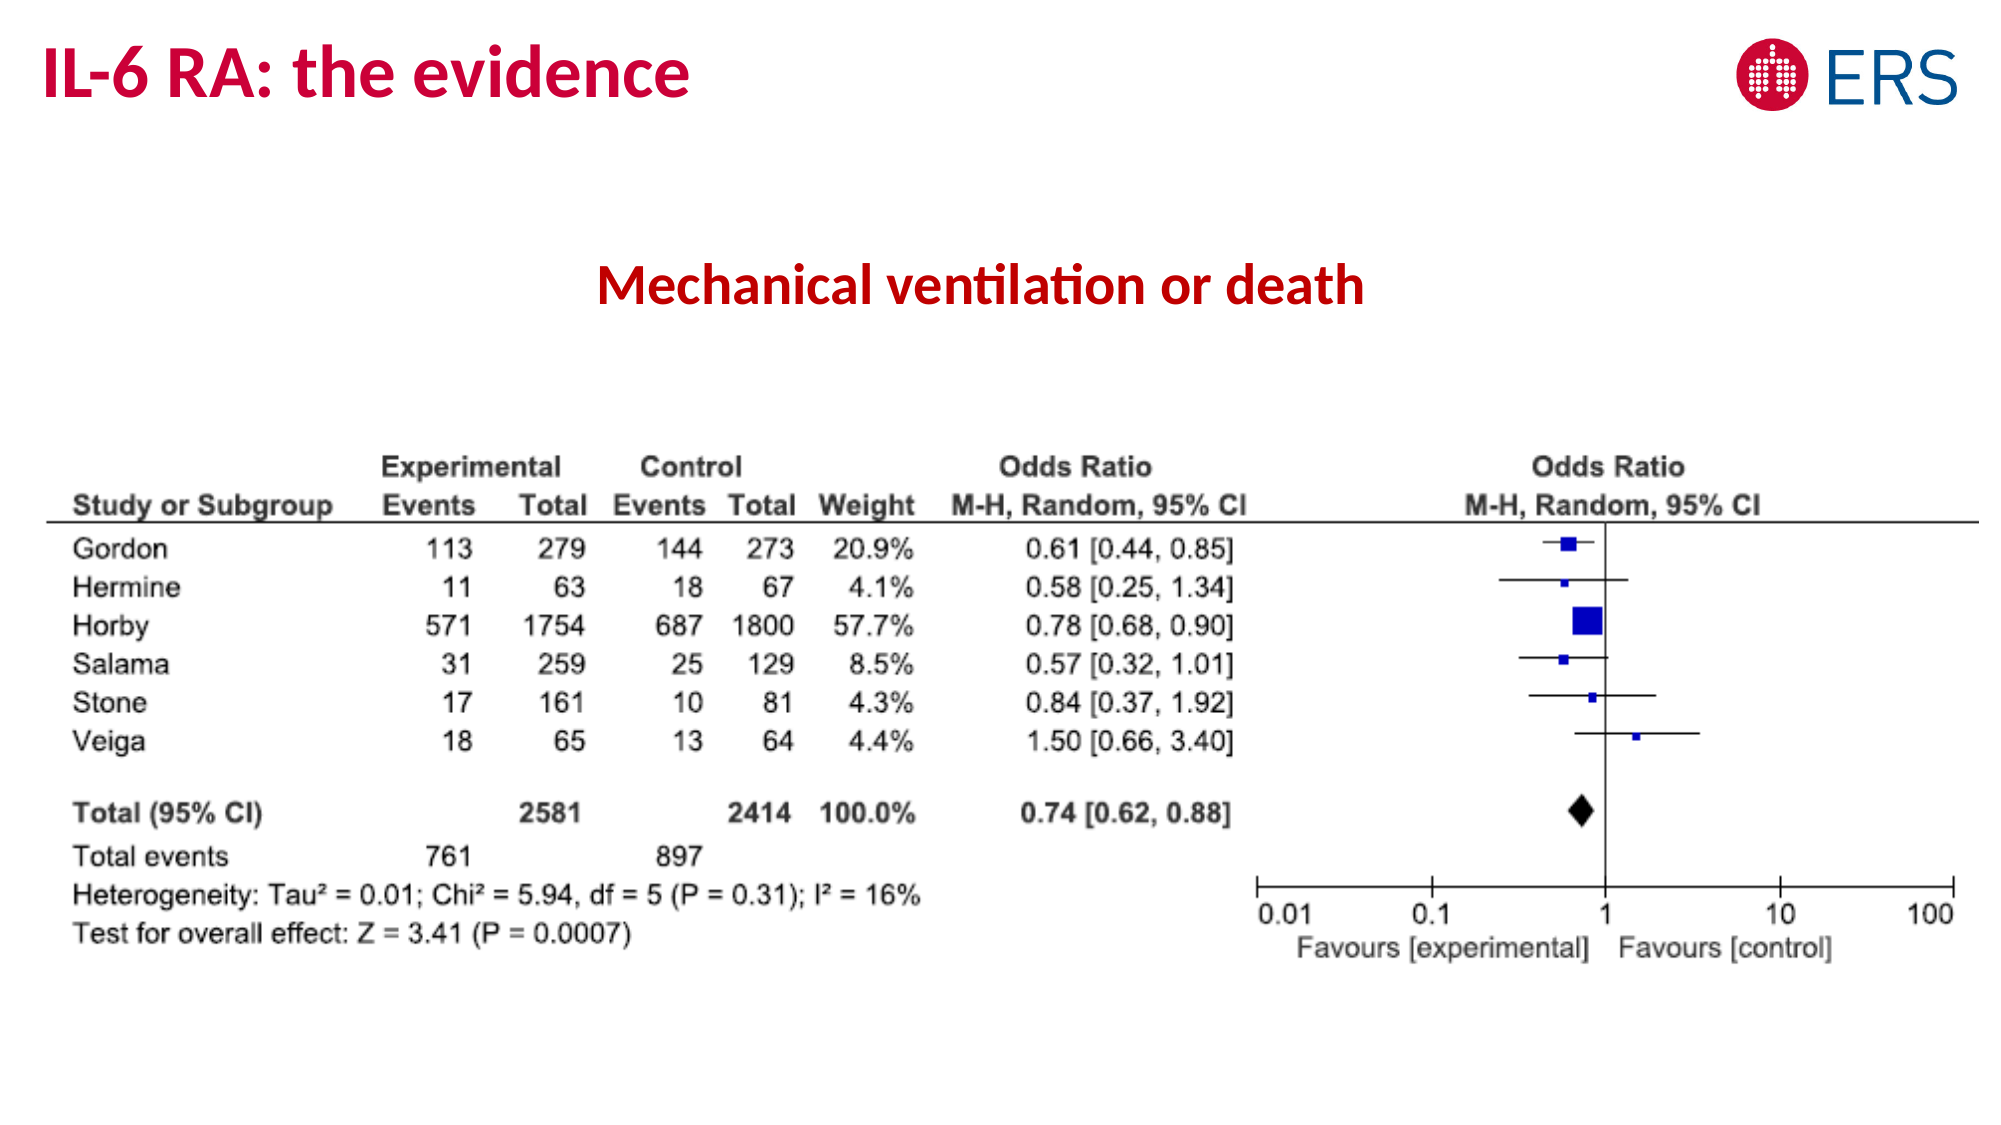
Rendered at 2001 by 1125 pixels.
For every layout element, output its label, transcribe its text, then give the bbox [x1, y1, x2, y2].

text_box Mechanical ventilation or death [581, 238, 1381, 324]
picture [21, 428, 1979, 994]
title IL-6 RA: the evidence [26, 16, 1715, 130]
picture [1734, 35, 1959, 112]
